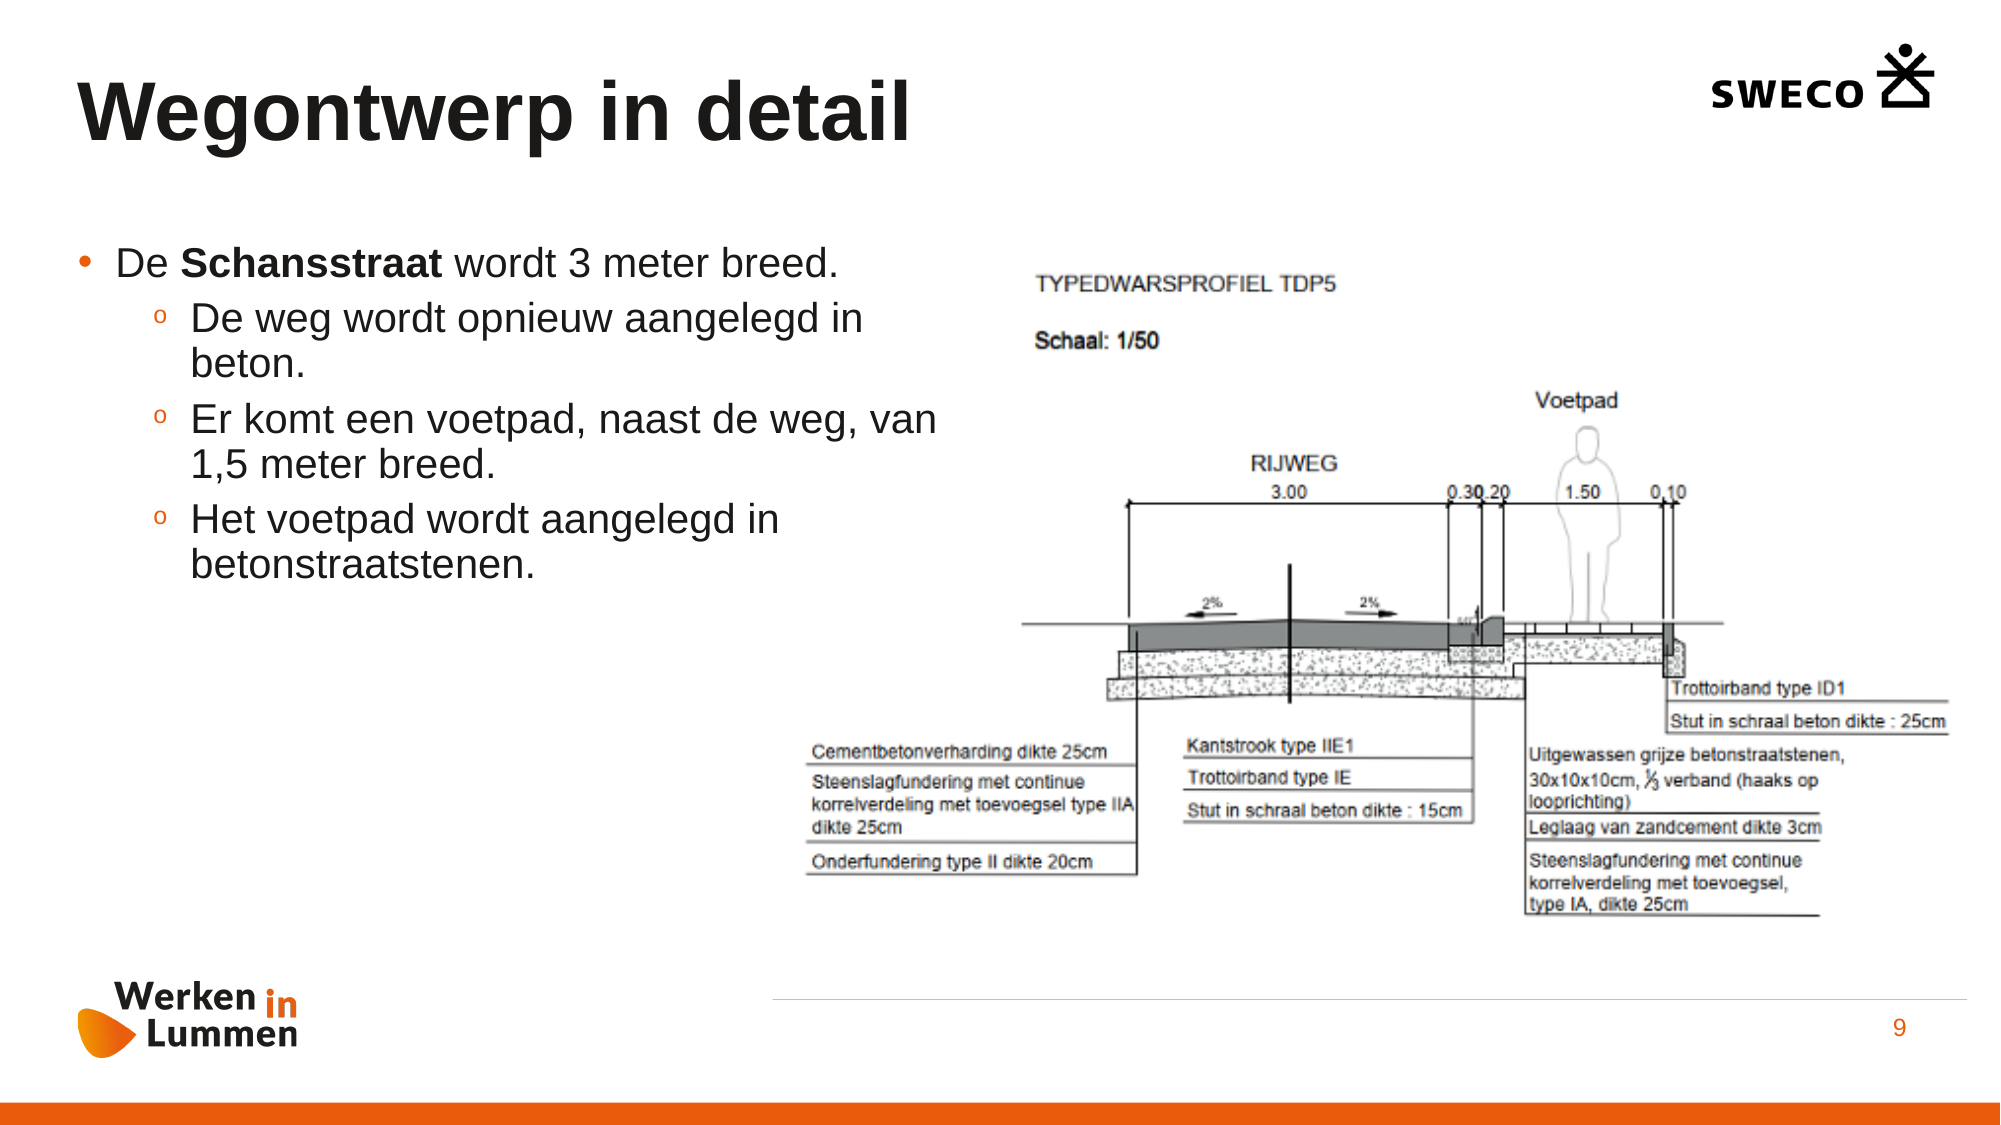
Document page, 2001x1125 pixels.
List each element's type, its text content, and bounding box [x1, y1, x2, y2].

picture [772, 229, 1968, 1002]
title Wegontwerp in detail [77, 68, 1923, 185]
picture [1712, 23, 1936, 165]
list De Schansstraat wordt 3 meter breed. De weg wordt opnieuw aangelegd in beton. Er komt een voetpad, naast de weg, van 1,5 meter breed. Het voetpad wordt aangelegd in betonstraatstenen. [77, 241, 772, 937]
slide_number 9 [1824, 1002, 1922, 1057]
